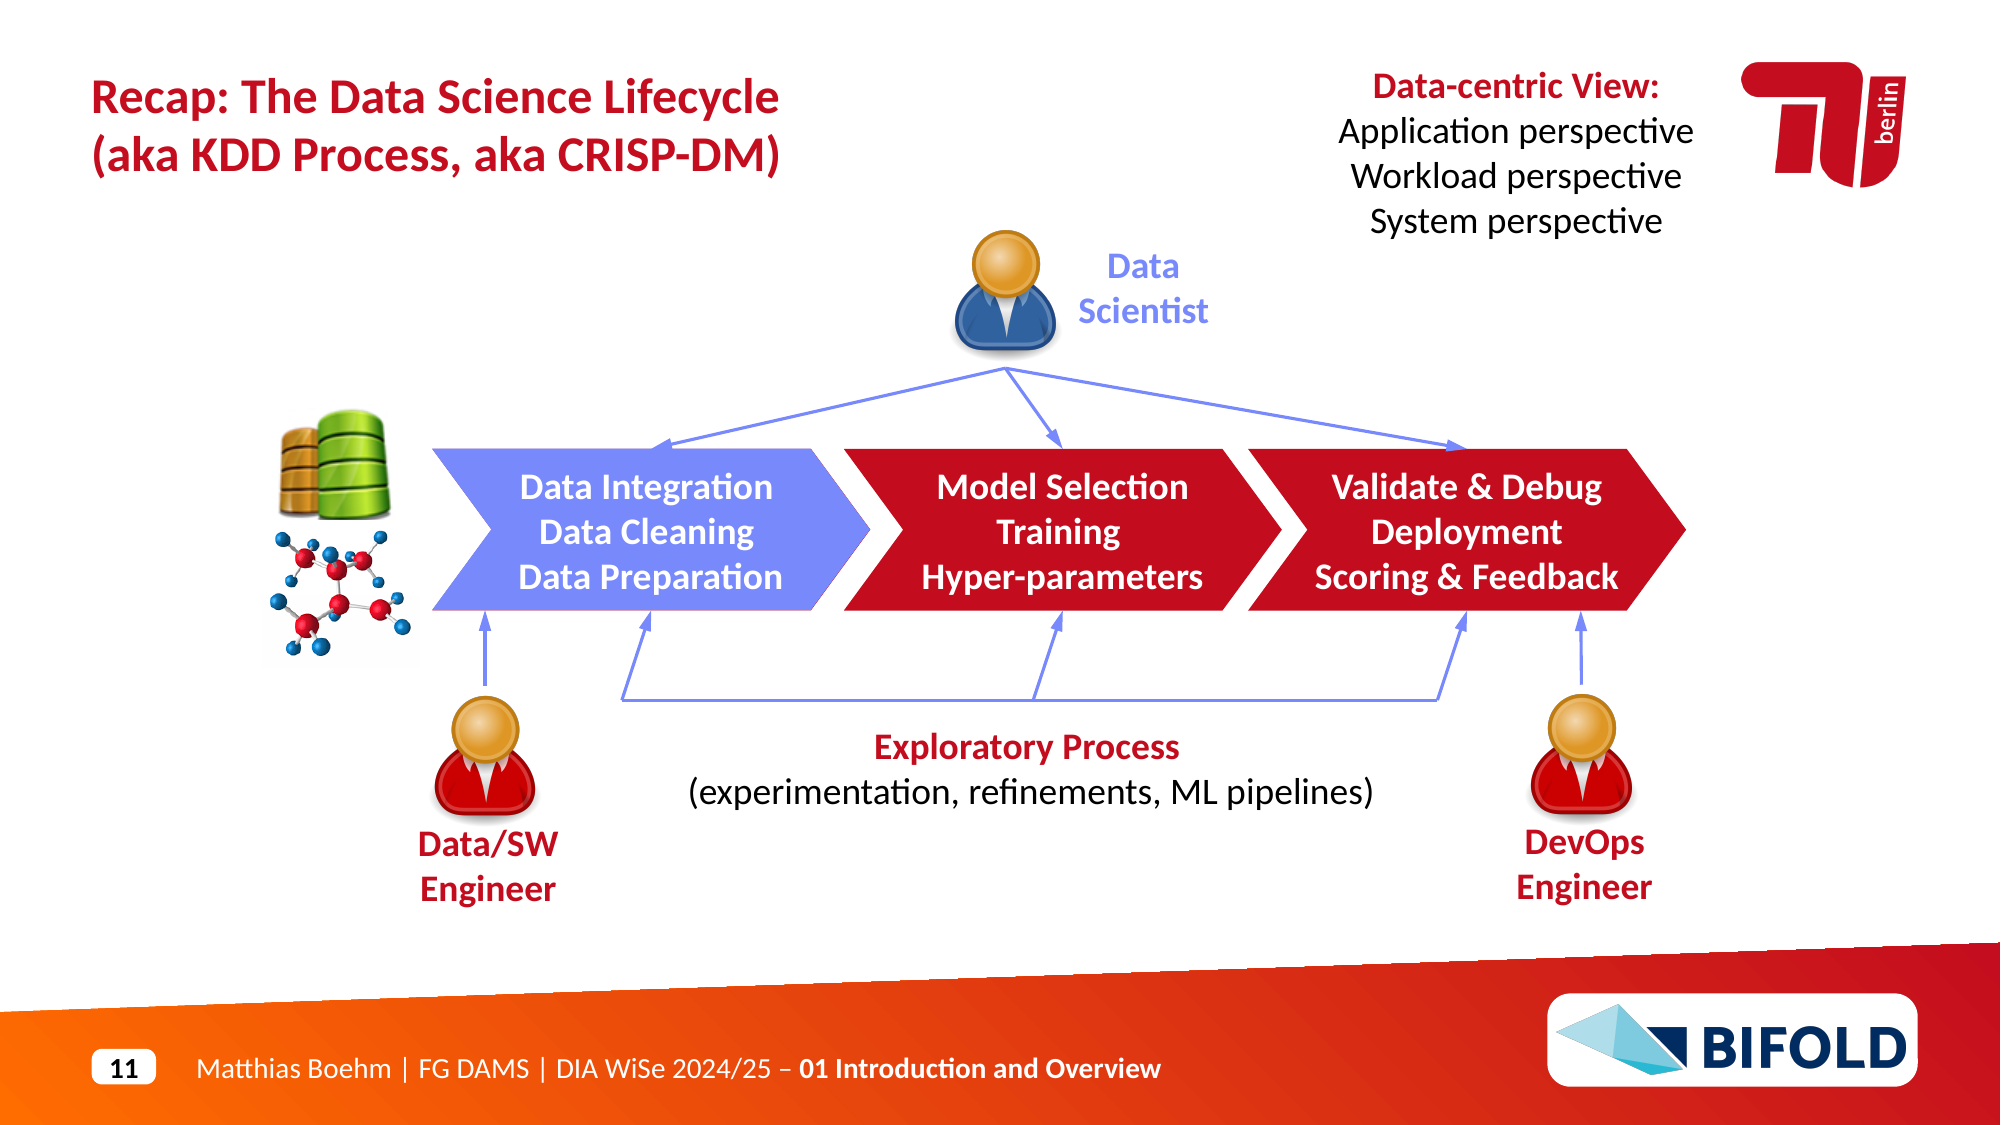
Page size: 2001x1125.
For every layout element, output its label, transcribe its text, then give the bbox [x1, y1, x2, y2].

text_box Exploratory Process (experimentation, refinements, ML pipelines) [638, 714, 1424, 820]
text_box Data Scientist [1080, 233, 1229, 339]
text_box Data Integration Data Cleaning Data Preparation [430, 448, 871, 611]
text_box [374, 686, 603, 918]
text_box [1470, 684, 1699, 916]
text_box Model Selection Training Hyper-parameters [842, 449, 1283, 612]
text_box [621, 368, 1005, 449]
picture [1556, 1004, 1906, 1075]
picture [1741, 62, 1906, 188]
text_box Data-centric View: Application perspective Workload perspective System perspective [1337, 53, 1697, 249]
picture [931, 220, 1080, 368]
picture [261, 407, 420, 668]
text_box Validate & Debug Deployment Scoring & Feedback [1247, 448, 1687, 612]
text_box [1005, 368, 1438, 449]
list Recap: The Data Science Lifecycle (aka KDD Process, aka CRISP-DM) [91, 65, 1337, 183]
